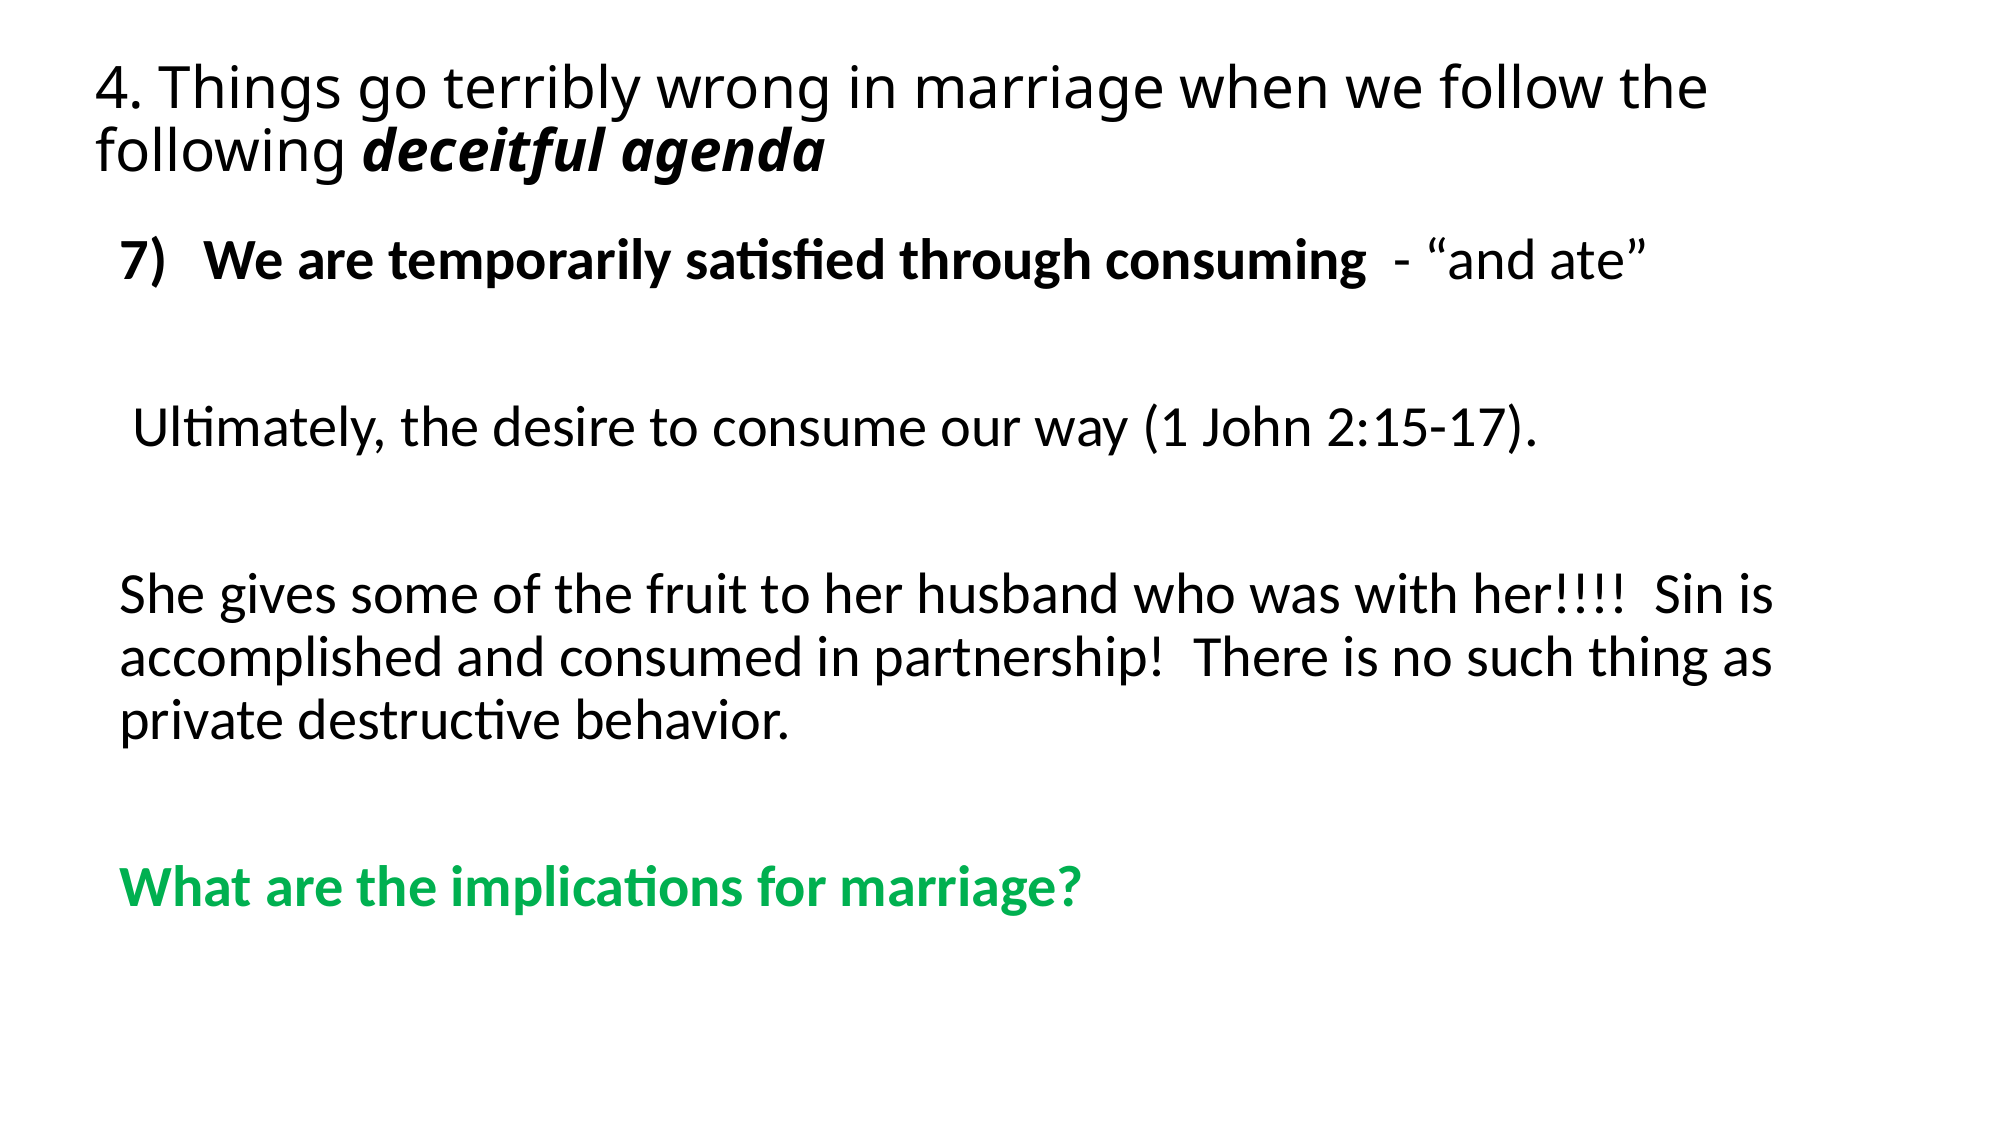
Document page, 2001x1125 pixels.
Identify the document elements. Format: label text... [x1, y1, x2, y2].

list We are temporarily satisfied through consuming - “and ate” Ultimately, the desire to consume our way (1 John 2:15-17). She gives some of the fruit to her husband who was with her!!!! Sin is accomplished and consumed in partnership! There is no such thing as private destructive behavior. What are the implications for marriage? [104, 221, 1896, 1125]
title 4. Things go terribly wrong in marriage when we follow the following deceitful agenda [79, 12, 1805, 231]
